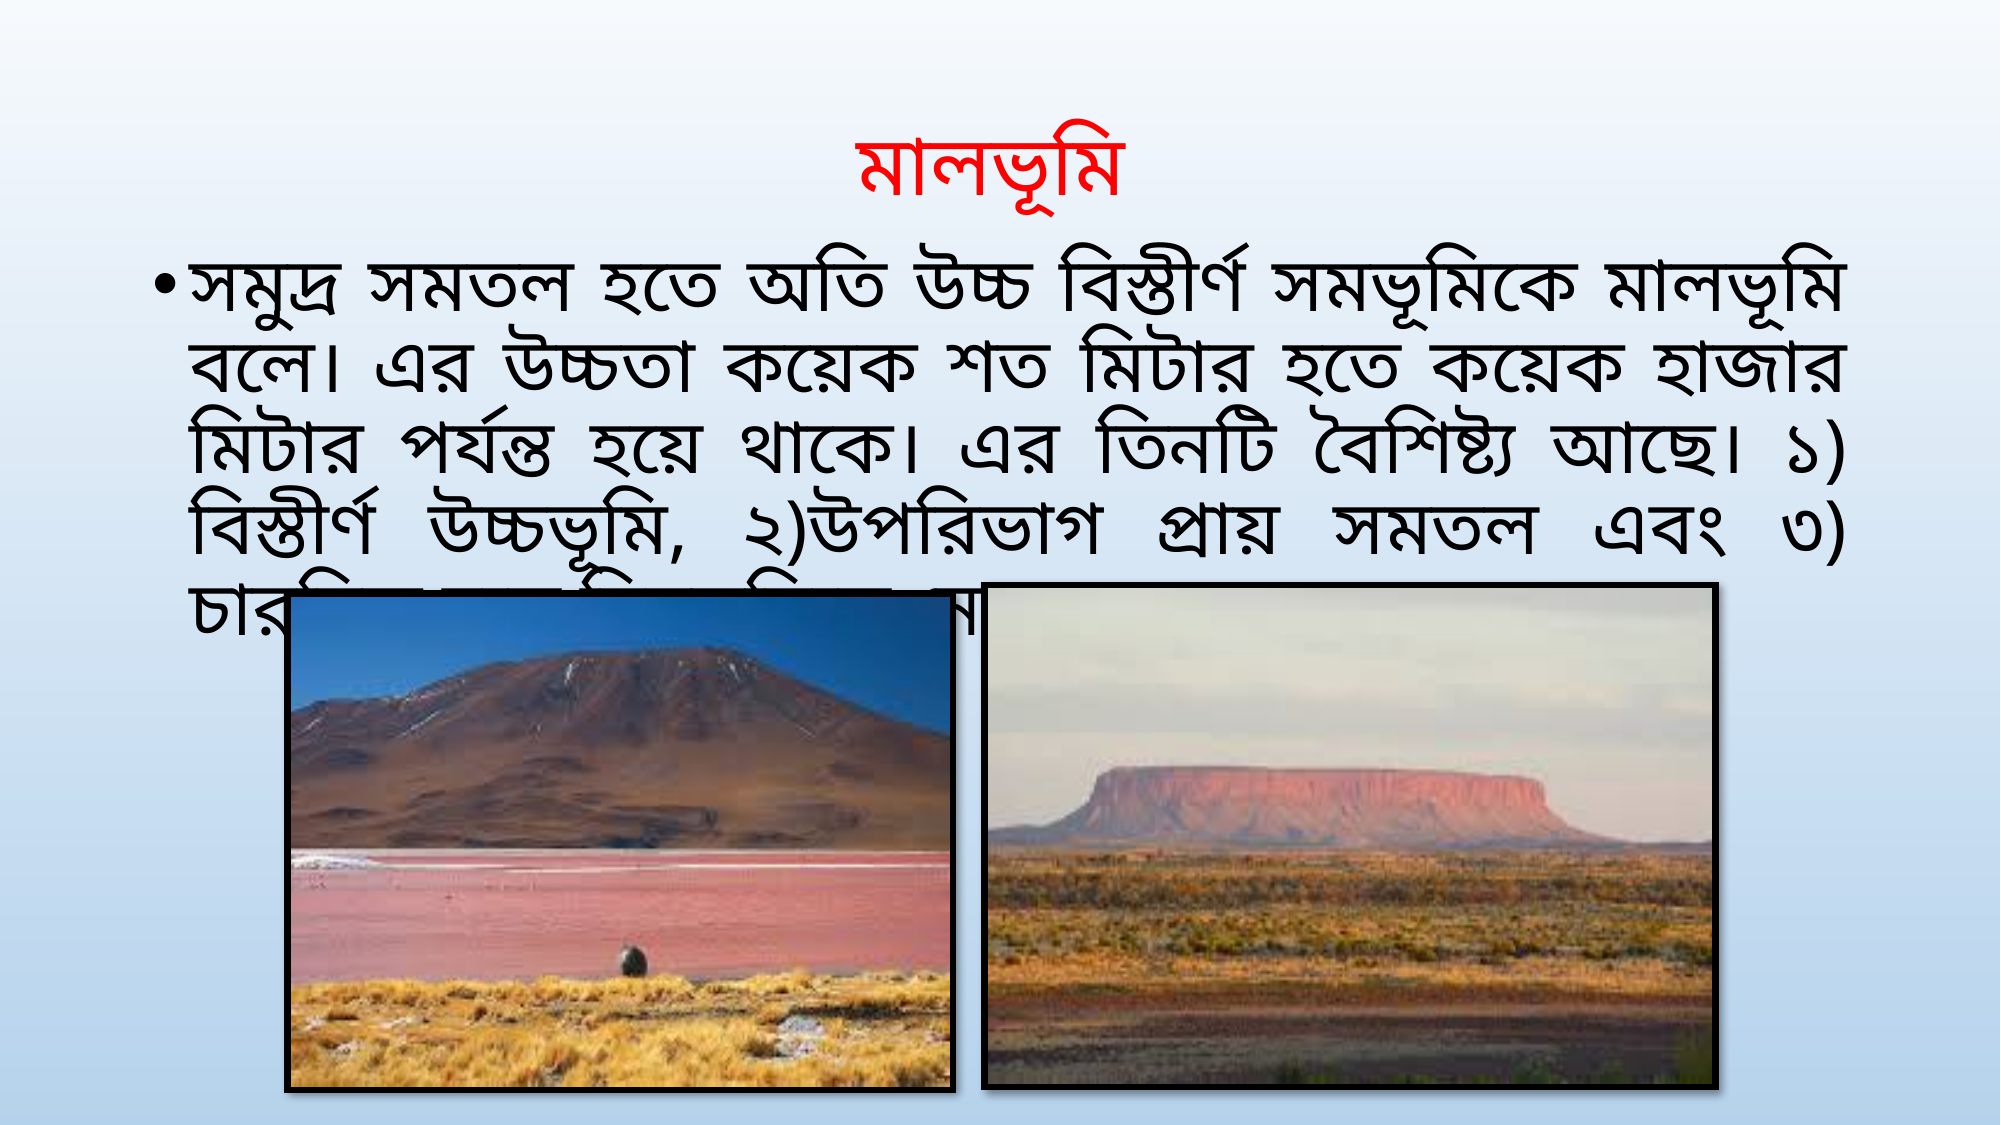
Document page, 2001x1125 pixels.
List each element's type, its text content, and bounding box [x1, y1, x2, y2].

picture [987, 587, 1713, 1085]
list সমুদ্র সমতল হতে অতি উচ্চ বিস্তীর্ণ সমভূমিকে মালভূমি বলে। এর উচ্চতা কয়েক শত মিটার হতে কয়েক হাজার মিটার পর্যন্ত হয়ে থাকে। এর তিনটি বৈশিষ্ট্য আছে। ১) বিস্তীর্ণ উচ্চভূমি, ২)উপরিভাগ প্রায় সমতল এবং ৩) চারদিক হতে নিম্নভূমিতে নেমে গেছে। [137, 239, 1863, 953]
picture [290, 596, 950, 1087]
title মালভূমি [137, 59, 1863, 239]
